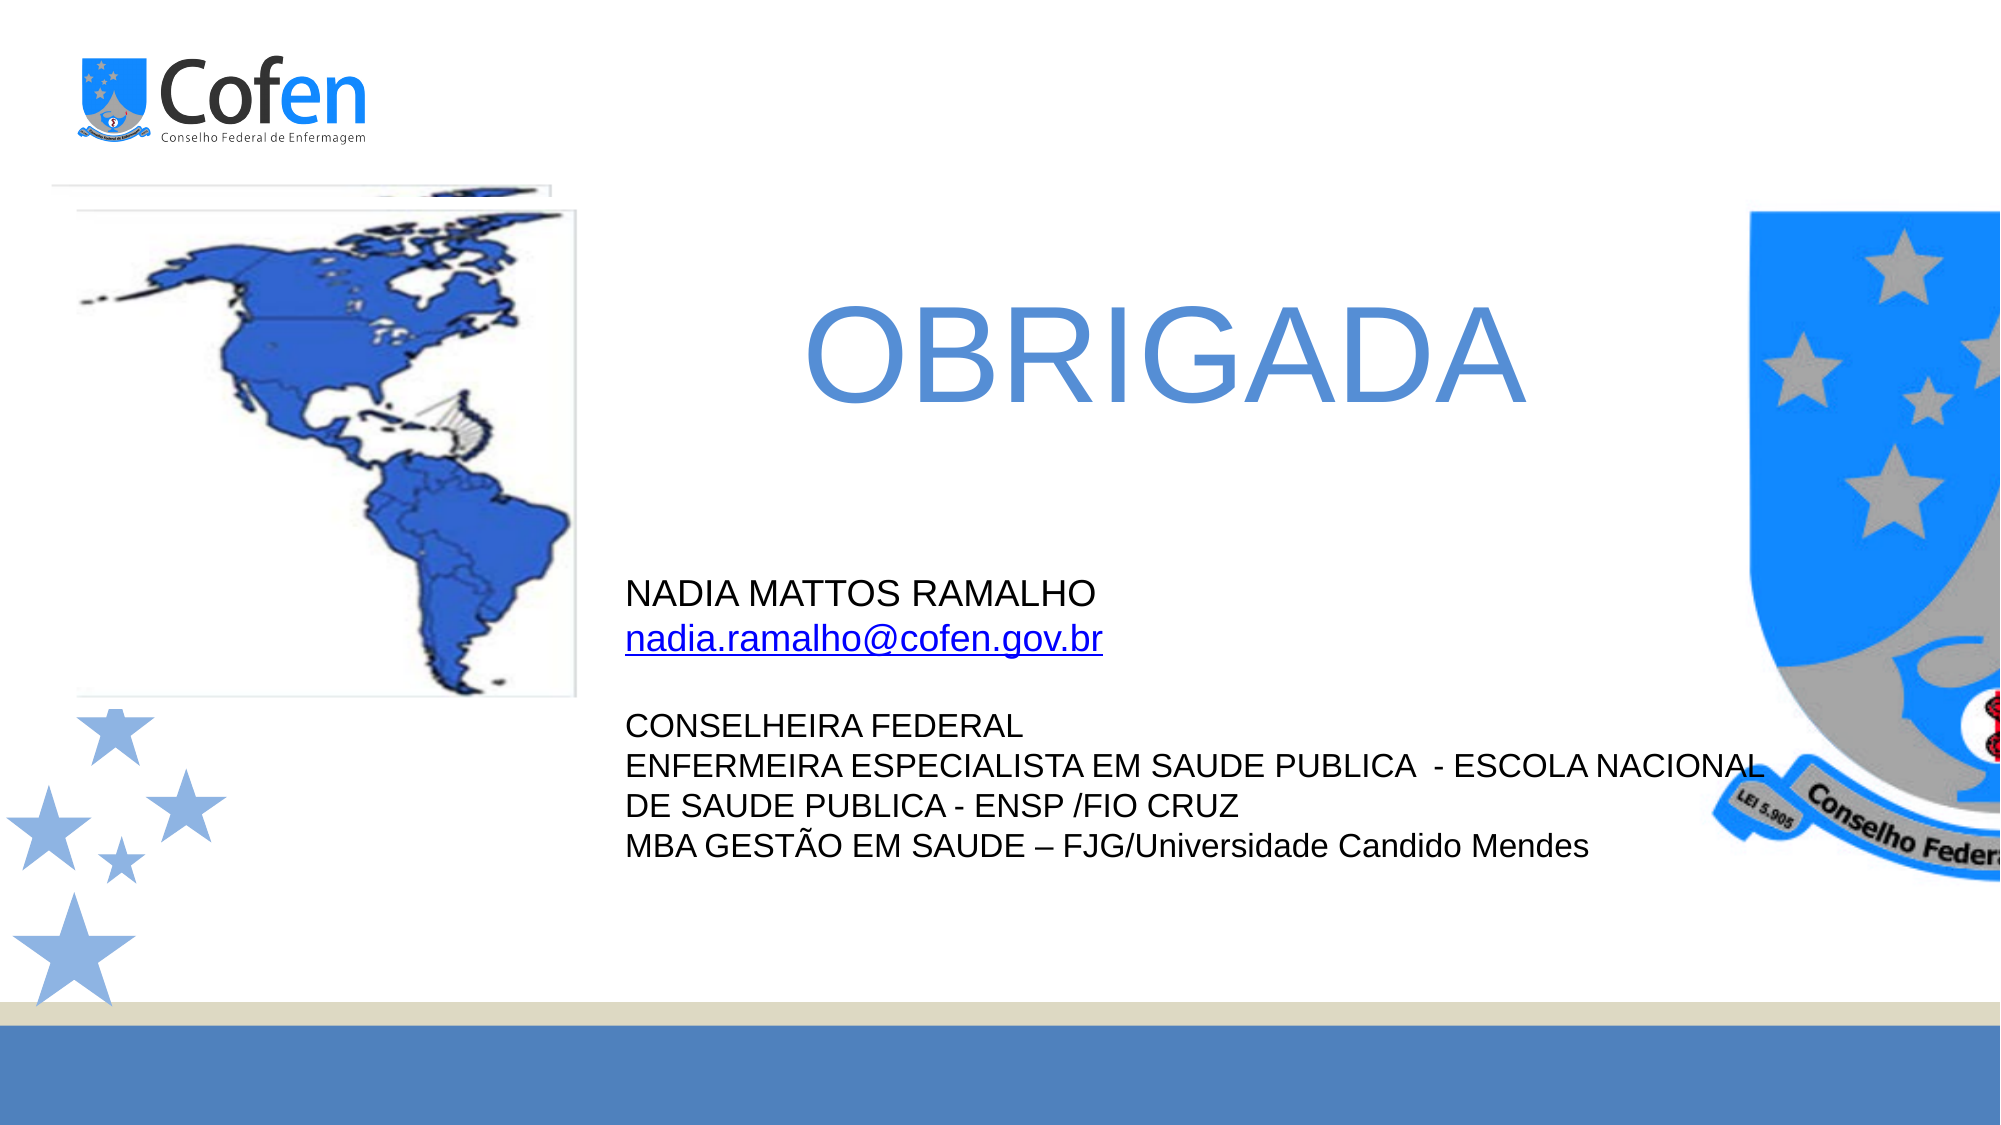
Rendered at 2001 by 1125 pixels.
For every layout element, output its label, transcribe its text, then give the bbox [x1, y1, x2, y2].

text_box OBRIGADA [787, 258, 1683, 438]
text_box NADIA MATTOS RAMALHO nadia.ramalho@cofen.gov.br CONSELHEIRA FEDERAL ENFERMEIRA ESPECIALISTA EM SAUDE PUBLICA - ESCOLA NACIONAL DE SAUDE PUBLICA - ENSP /FIO CRUZ MBA GESTÃO EM SAUDE – FJG/Universidade Candido Mendes [610, 561, 1808, 872]
picture [1664, 167, 2000, 927]
subtitle . [99, 263, 1900, 916]
picture [0, 30, 611, 710]
